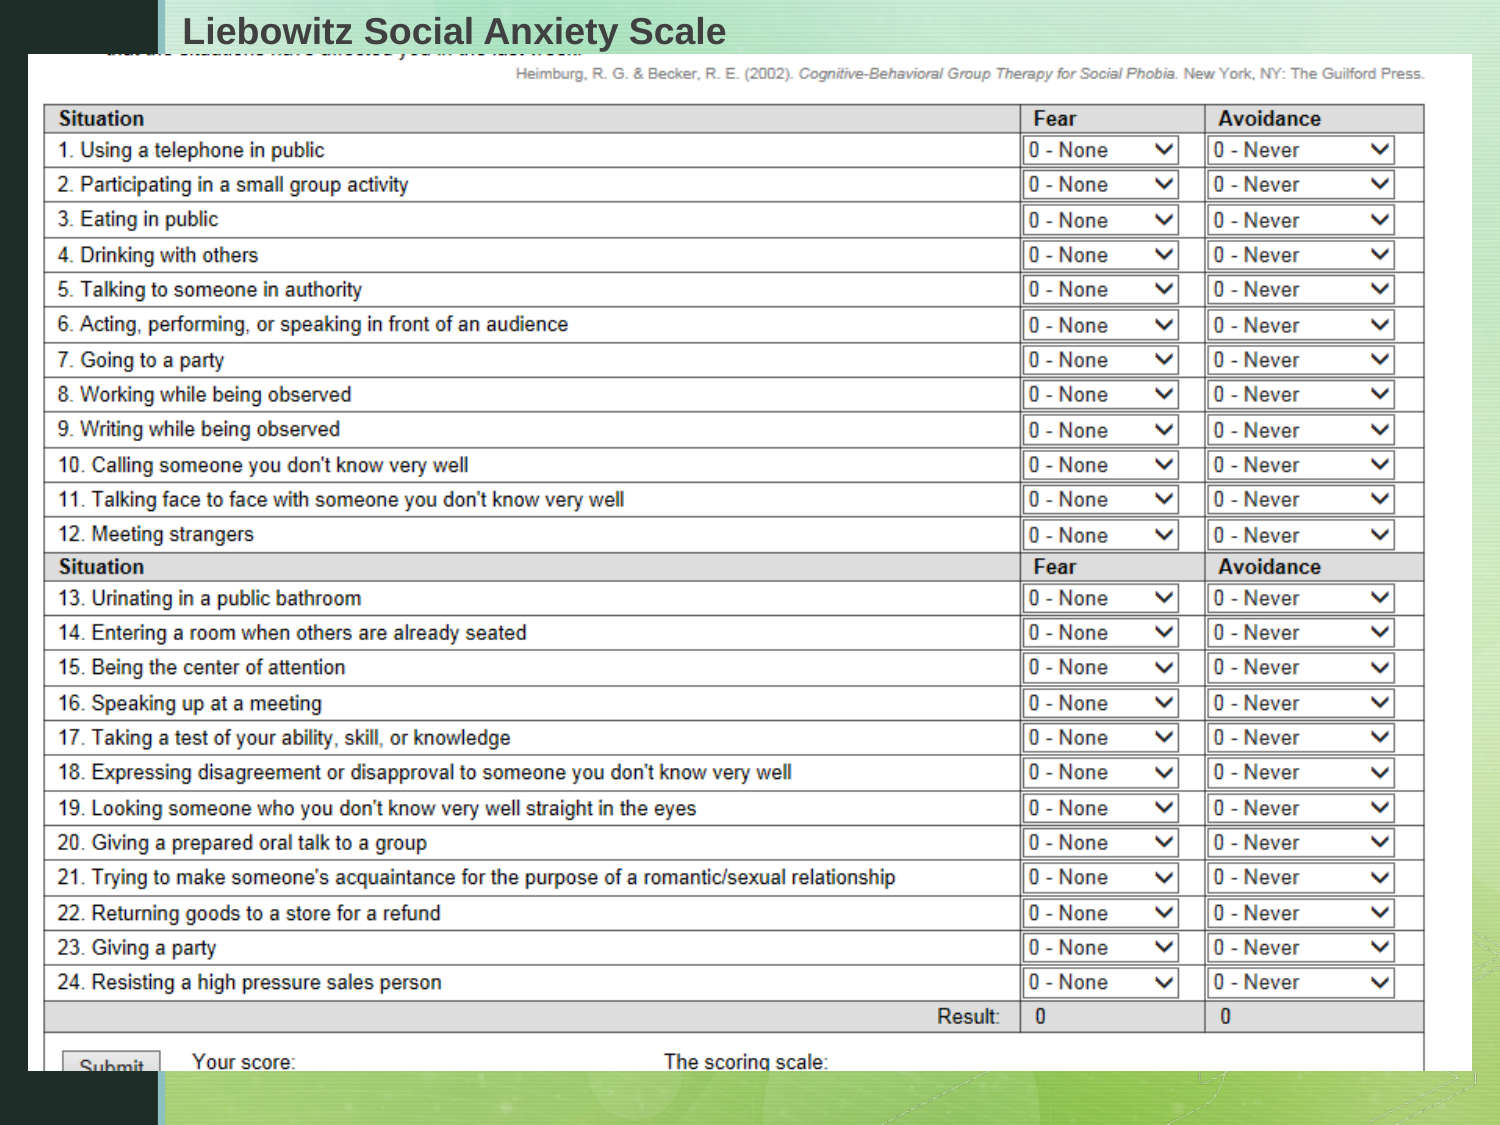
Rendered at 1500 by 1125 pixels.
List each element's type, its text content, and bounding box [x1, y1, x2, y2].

text_box Liebowitz Social Anxiety Scale Test [167, 0, 817, 54]
picture [27, 0, 1500, 1125]
